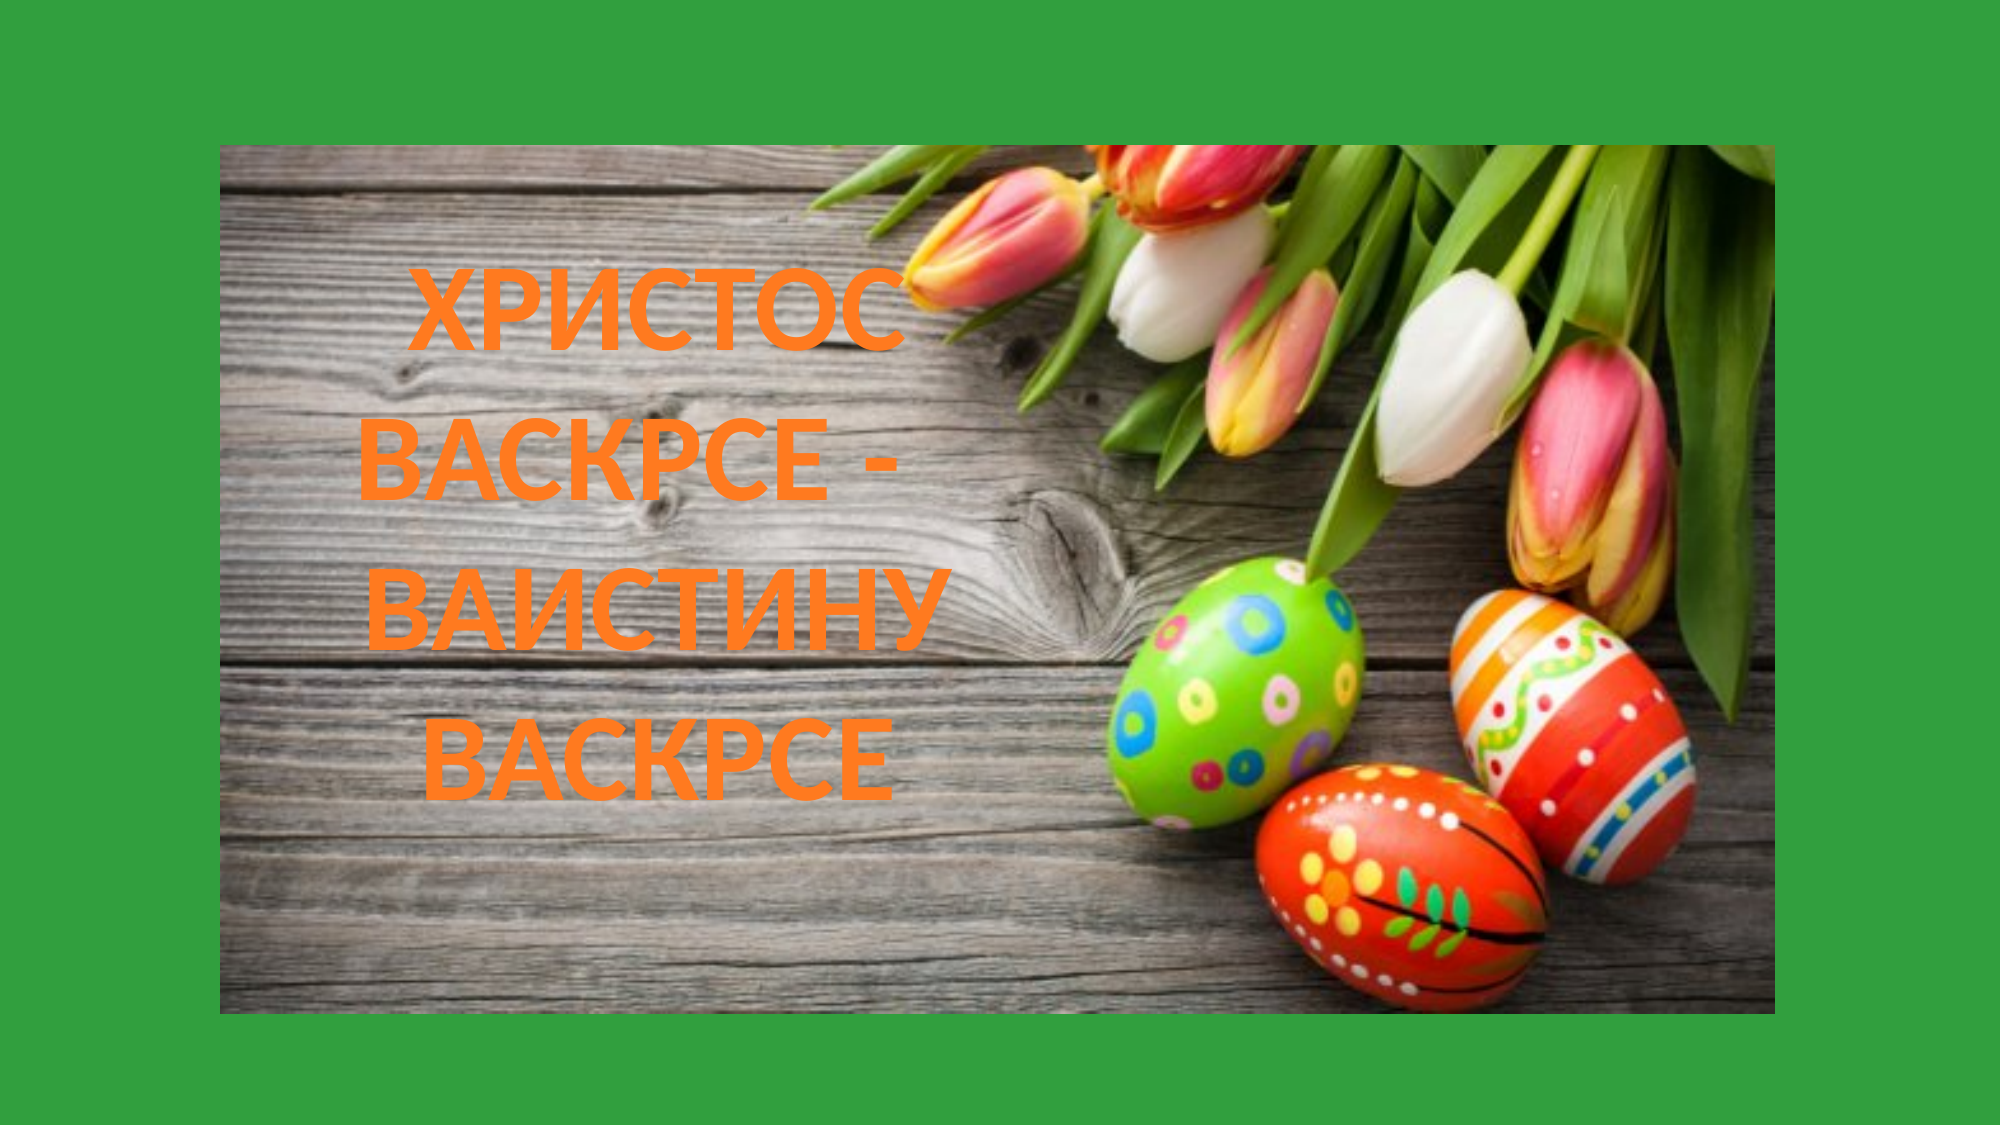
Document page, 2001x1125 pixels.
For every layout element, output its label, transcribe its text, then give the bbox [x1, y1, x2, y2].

picture [220, 145, 1775, 1014]
title ИСТИНУ ВАСКРСЕ [137, 59, 1863, 448]
